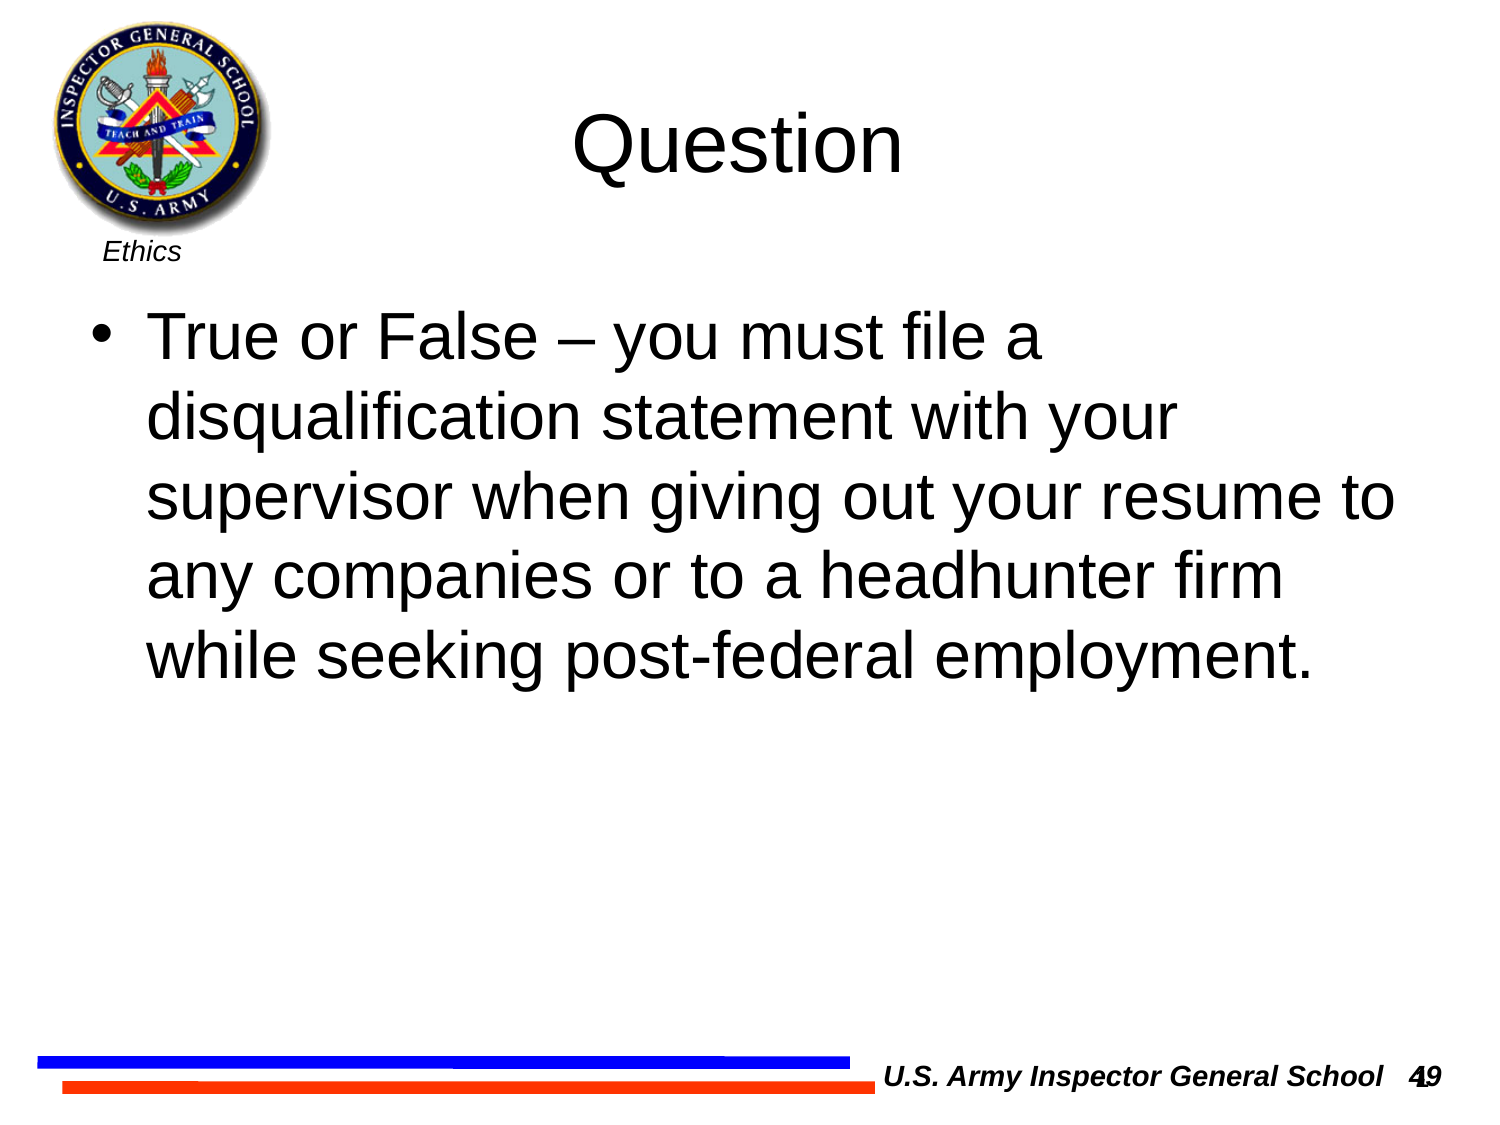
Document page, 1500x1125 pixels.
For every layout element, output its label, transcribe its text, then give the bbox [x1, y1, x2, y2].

list True or False – you must file a disqualification statement with your supervisor when giving out your resume to any companies or to a headhunter firm while seeking post-federal employment. [75, 285, 1425, 1028]
title Question [75, 45, 1425, 233]
picture [50, 20, 275, 238]
